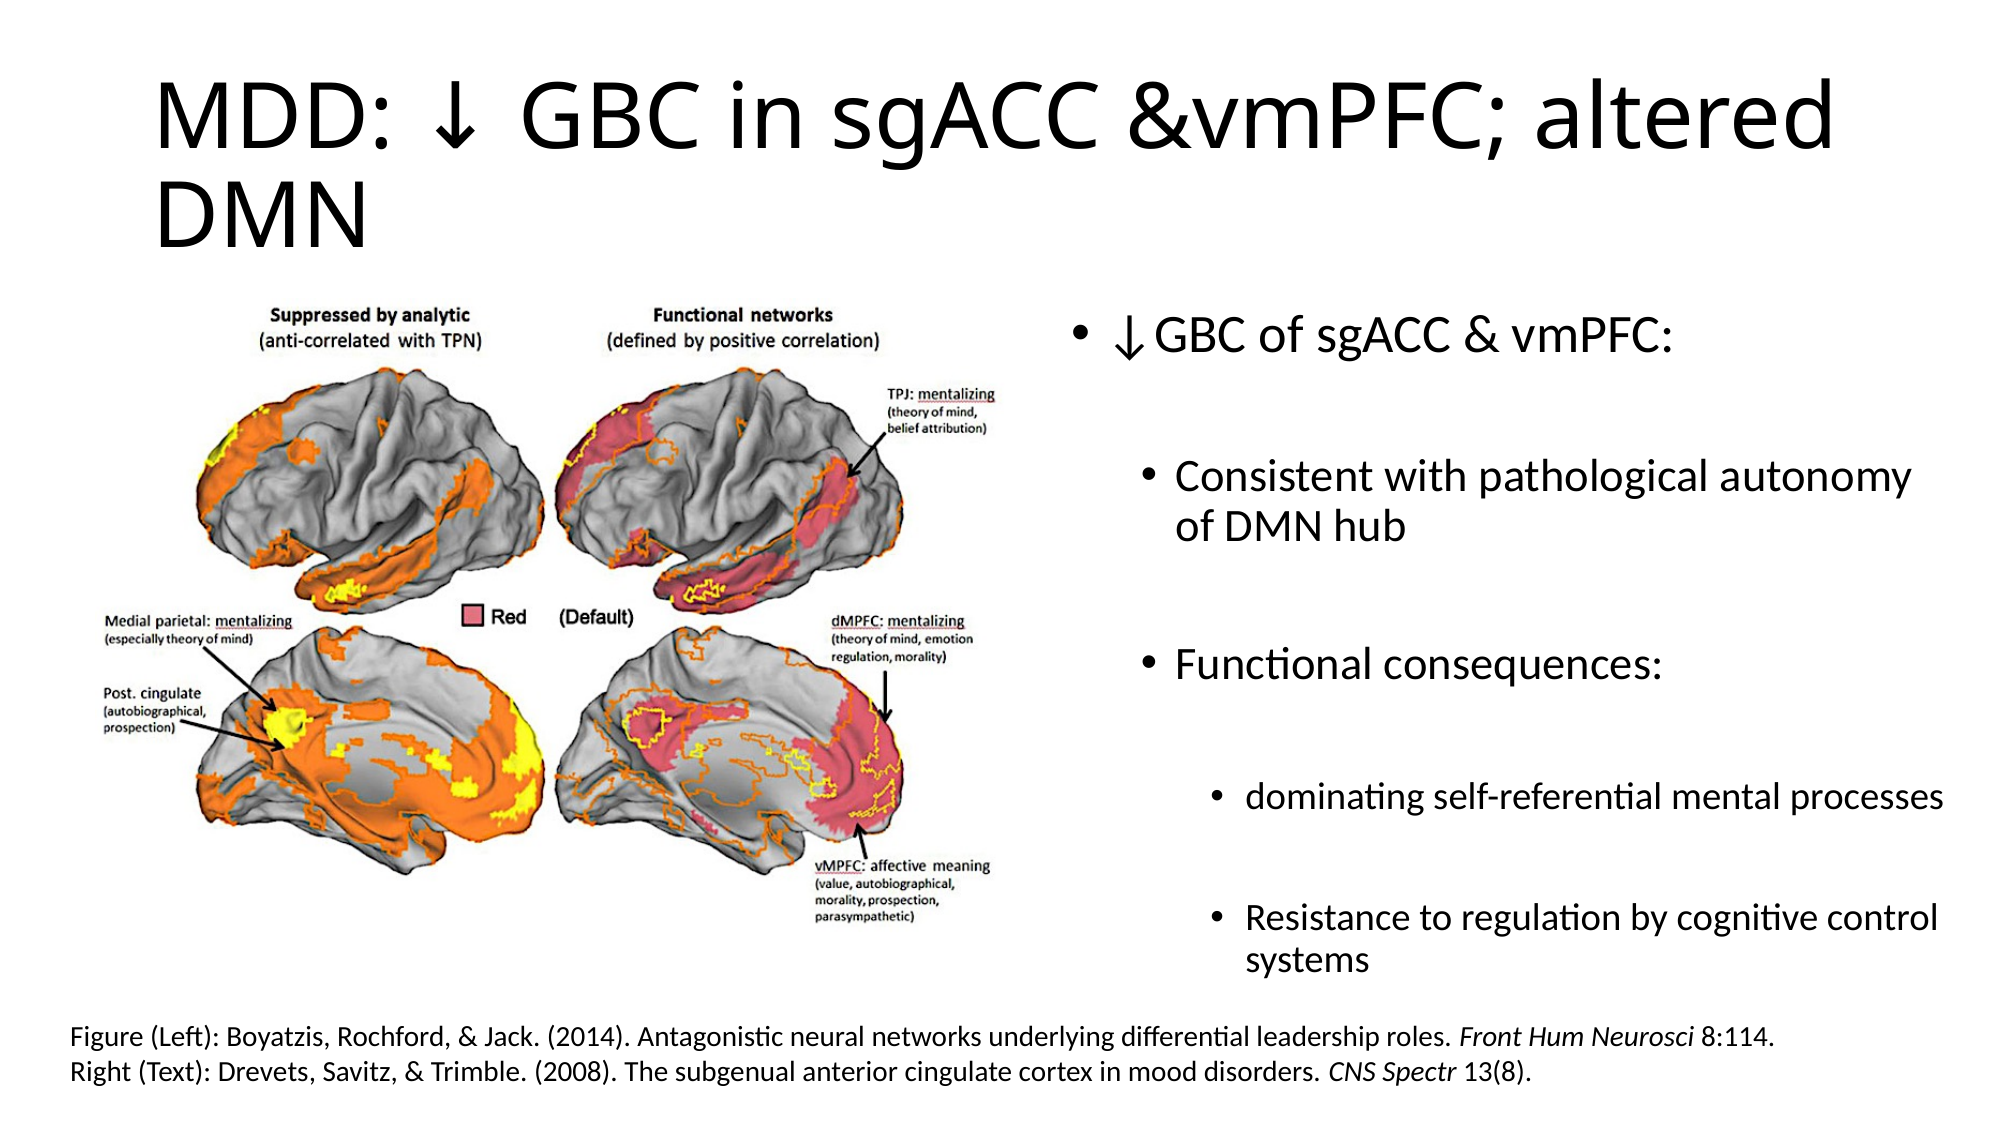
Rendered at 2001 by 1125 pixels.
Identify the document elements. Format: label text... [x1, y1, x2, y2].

list ↓GBC of sgACC & vmPFC: Consistent with pathological autonomy of DMN hub Functional consequences: dominating self-referential mental processes Resistance to regulation by cognitive control systems [1056, 298, 1967, 989]
text_box MDD: ↓ GBC in sgACC &vmPFC; altered DMN [137, 59, 1863, 278]
text_box Figure (Left): Boyatzis, Rochford, & Jack. (2014). Antagonistic neural networks underlying differential leadership roles. Front Hum Neurosci 8:114. Right (Text): Drevets, Savitz, & Trimble. (2008). The subgenual anterior cingulate cortex in mood disorders. CNS Spectr 13(8). [55, 1009, 1791, 1095]
picture [95, 298, 1006, 933]
